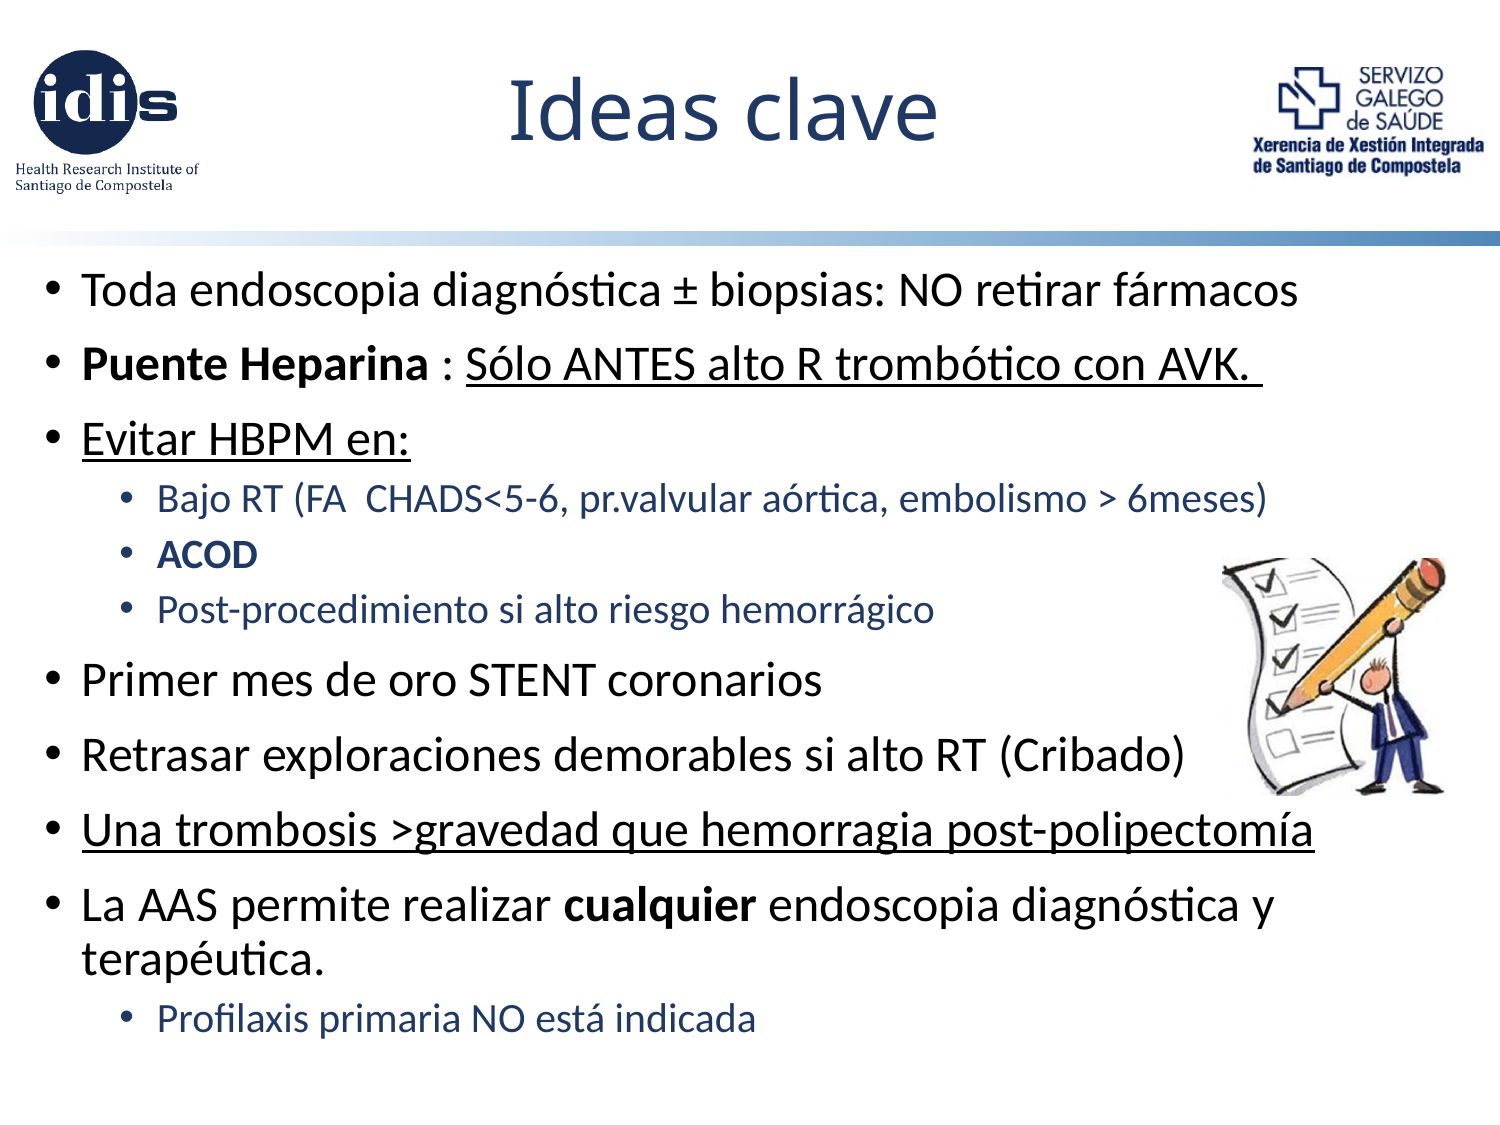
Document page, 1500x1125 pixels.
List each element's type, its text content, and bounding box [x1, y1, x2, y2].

picture [13, 27, 205, 197]
list Toda endoscopia diagnóstica ± biopsias: NO retirar fármacos Puente Heparina : Sólo ANTES alto R trombótico con AVK. Evitar HBPM en: Bajo RT (FA CHADS<5-6, pr.valvular aórtica, embolismo > 6meses) ACOD Post-procedimiento si alto riesgo hemorrágico Primer mes de oro STENT coronarios Retrasar exploraciones demorables si alto RT (Cribado) Una trombosis >gravedad que hemorragia post-polipectomía La AAS permite realizar cualquier endoscopia diagnóstica y terapéutica. Profilaxis primaria NO está indicada [29, 255, 1471, 1094]
title Ideas clave [247, 4, 1203, 222]
picture [1222, 558, 1447, 796]
picture [1250, 67, 1487, 188]
